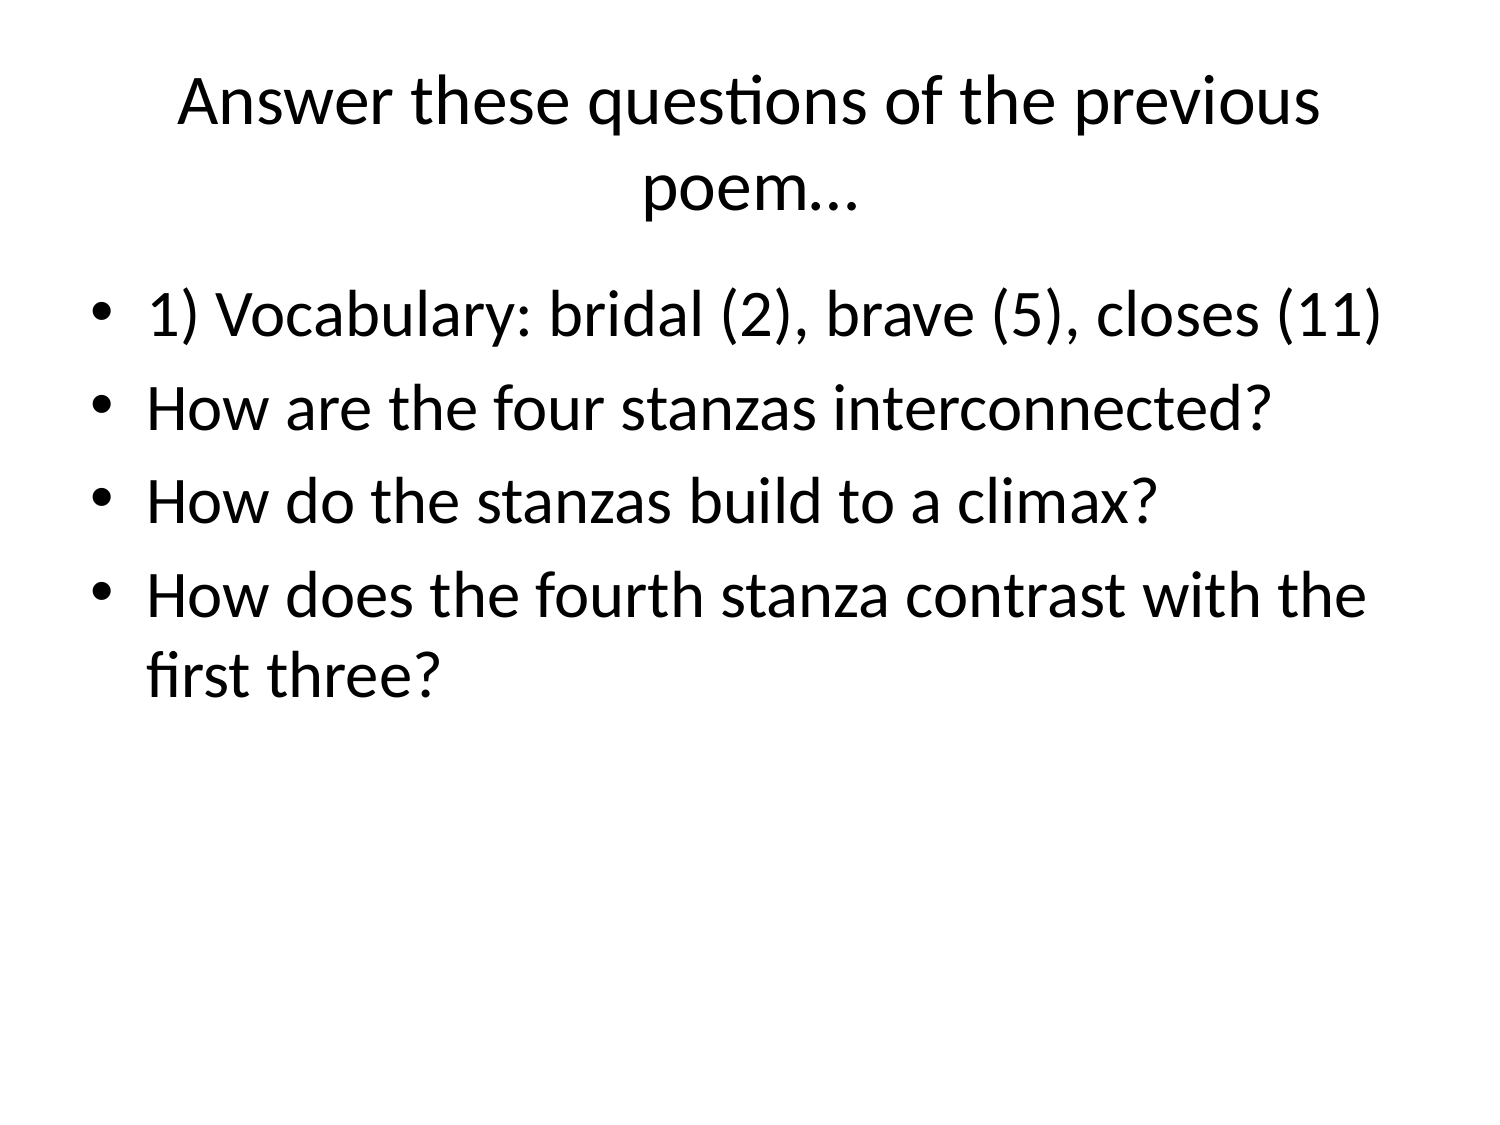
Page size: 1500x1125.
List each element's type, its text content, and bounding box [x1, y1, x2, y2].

title Answer these questions of the previous poem… [75, 45, 1425, 233]
list 1) Vocabulary: bridal (2), brave (5), closes (11) How are the four stanzas interconnected? How do the stanzas build to a climax? How does the fourth stanza contrast with the first three? [75, 262, 1425, 1005]
